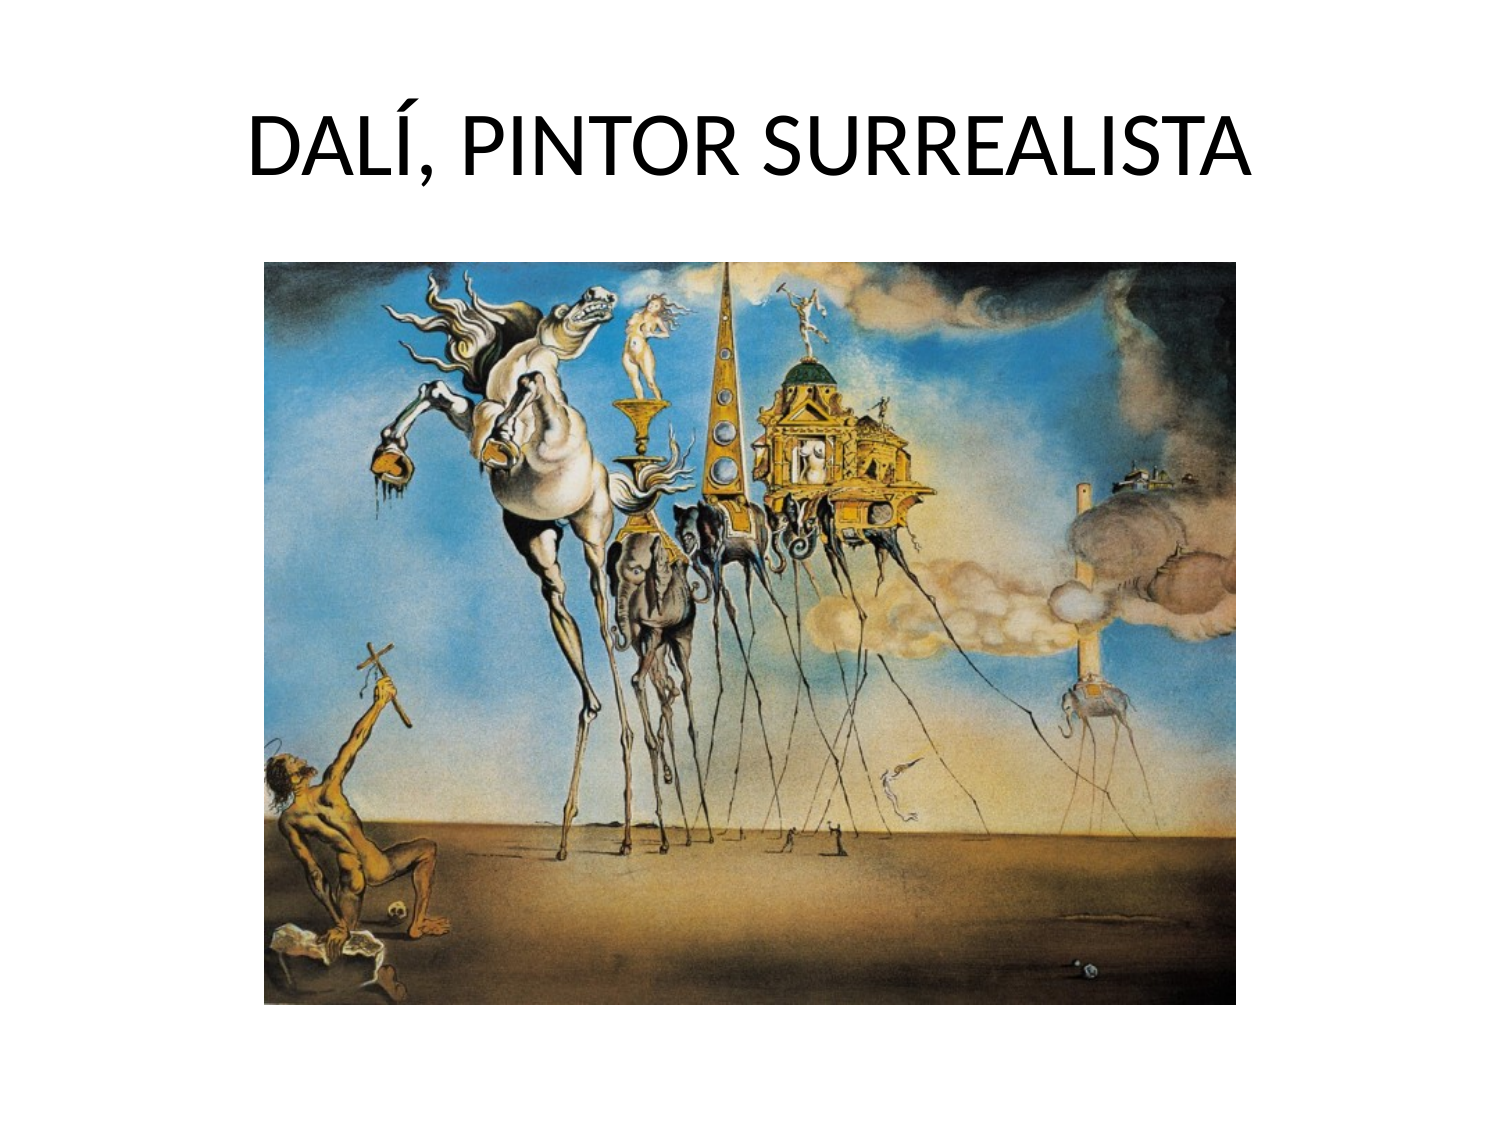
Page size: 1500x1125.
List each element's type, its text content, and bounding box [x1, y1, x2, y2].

title DALÍ, PINTOR SURREALISTA [75, 45, 1425, 233]
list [263, 262, 1236, 1006]
